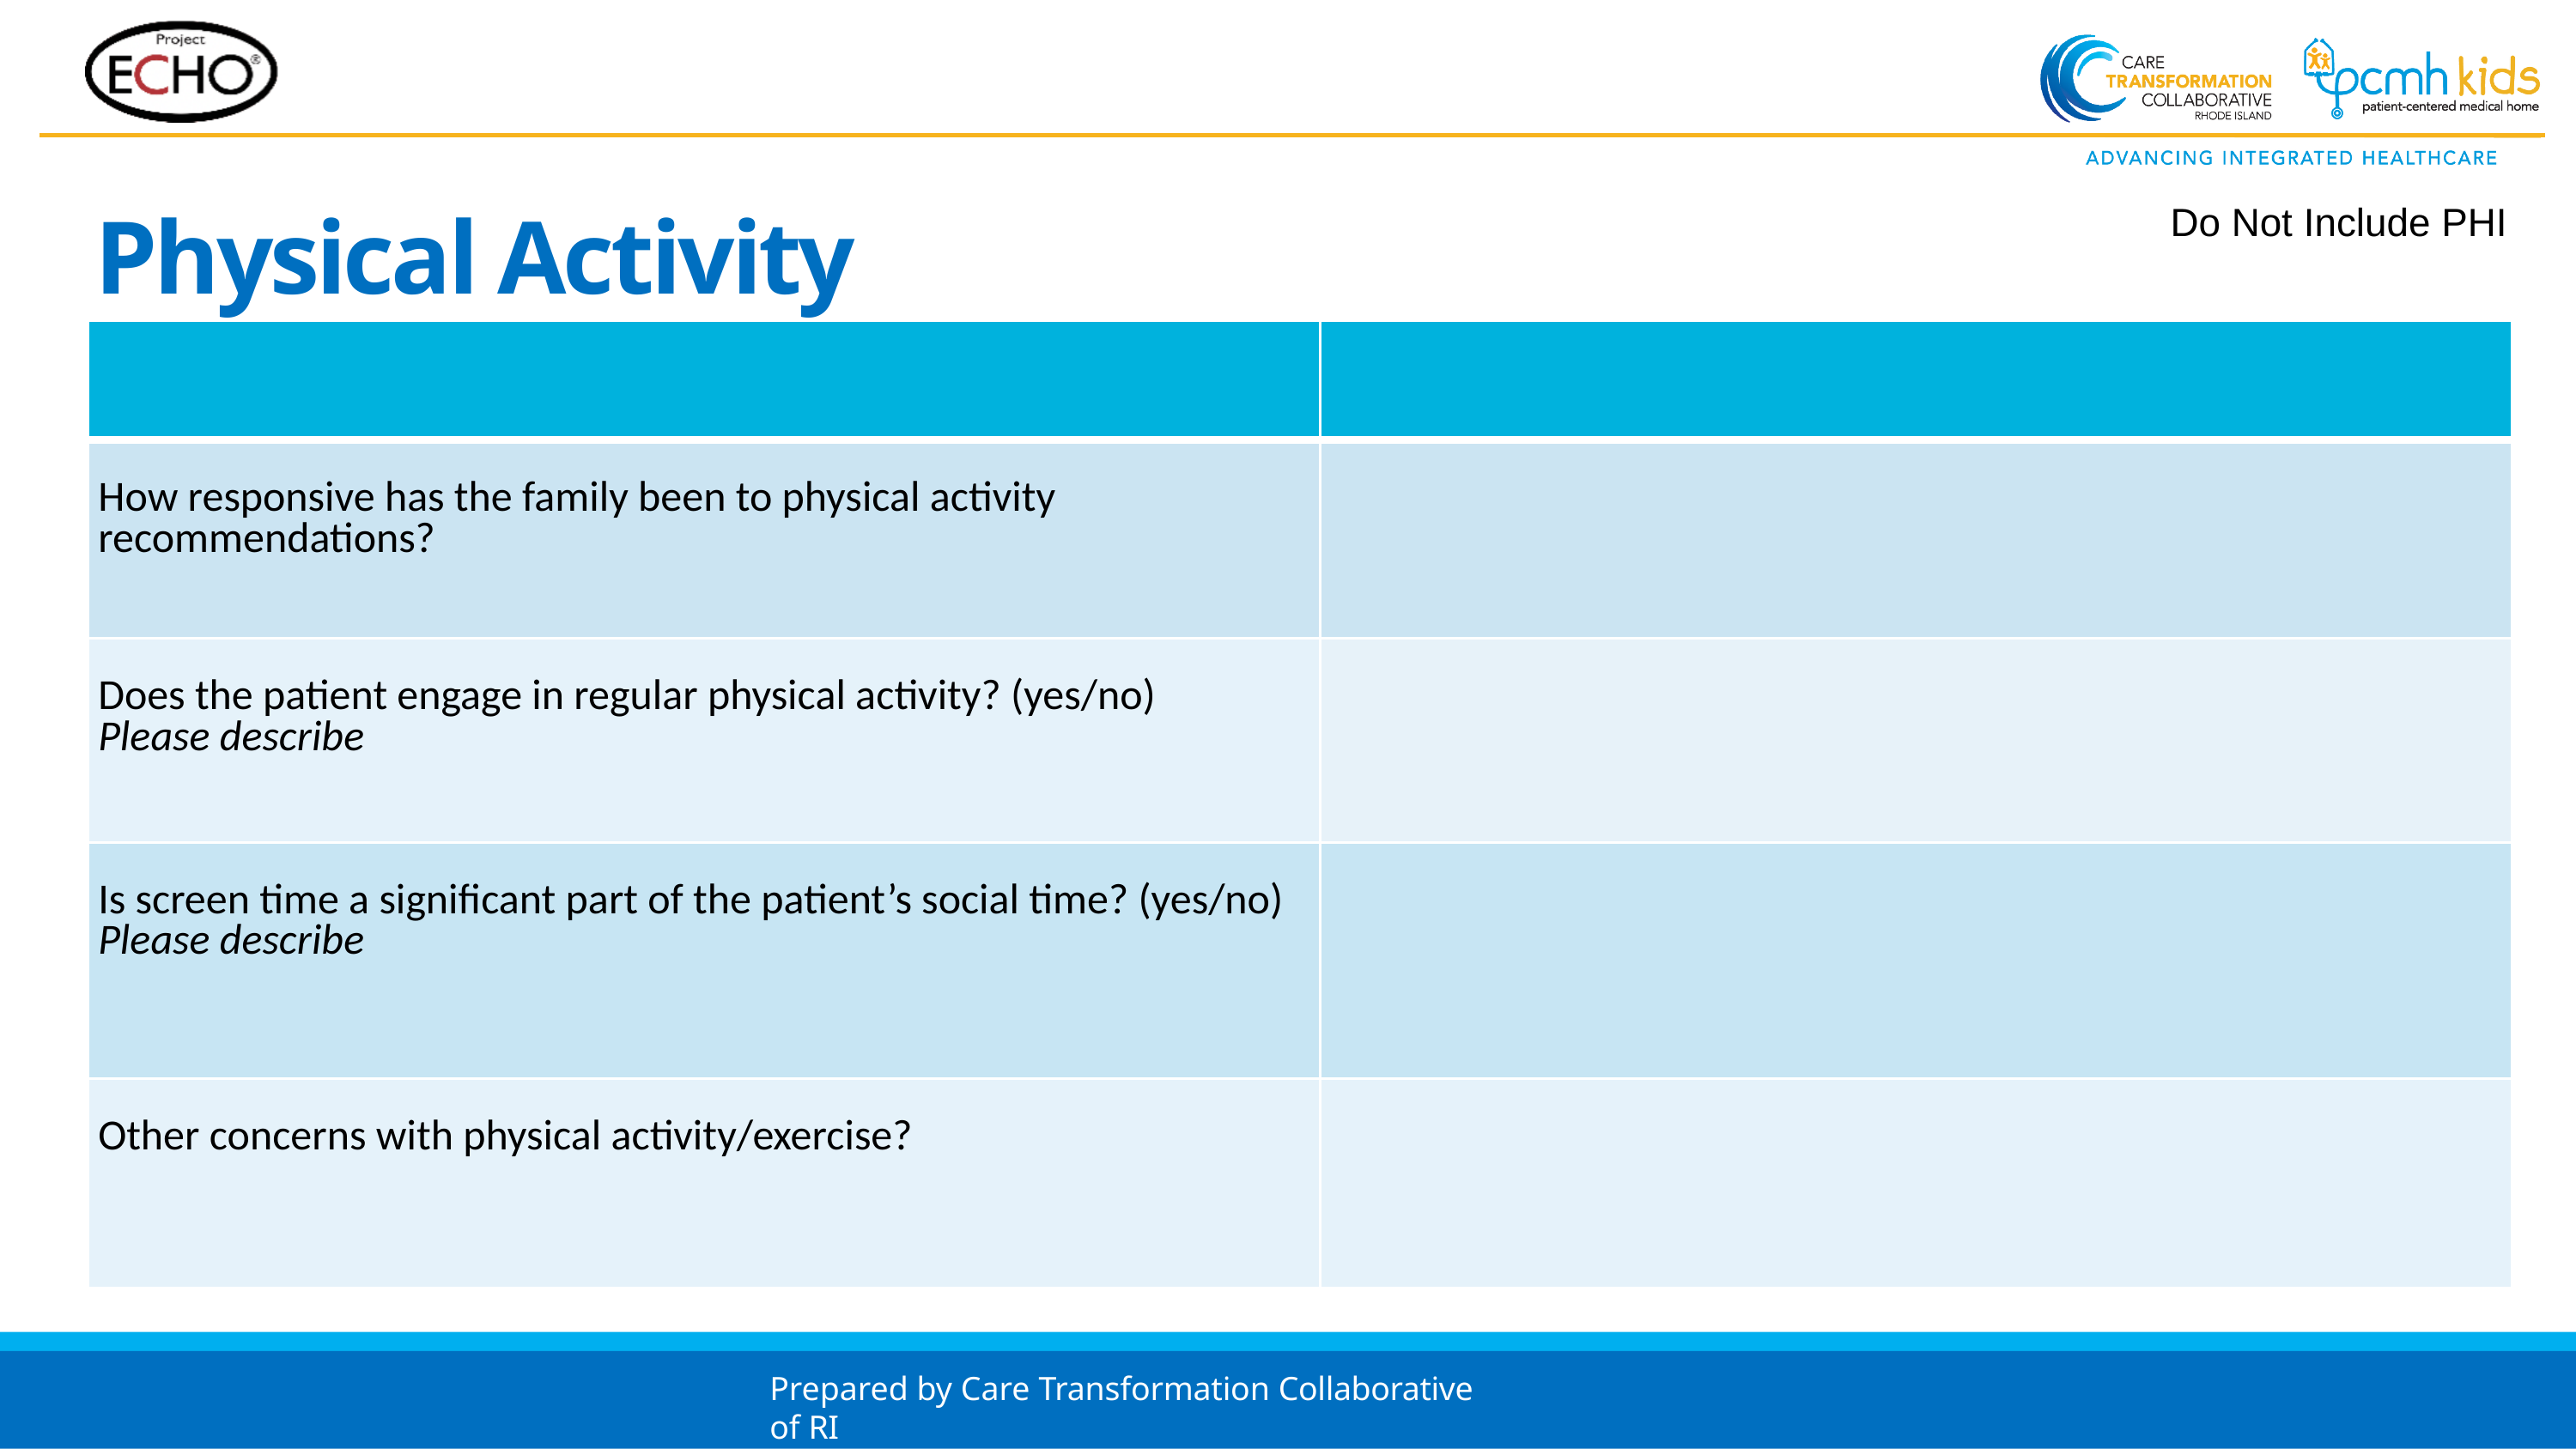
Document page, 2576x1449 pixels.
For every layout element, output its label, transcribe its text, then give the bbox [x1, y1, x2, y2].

footer Prepared by Care Transformation Collaborative of RI [768, 1363, 1494, 1449]
text_box Do Not Include PHI [2157, 191, 2545, 251]
table_cell [1321, 844, 2511, 1077]
title Physical Activity [93, 191, 2363, 319]
table_cell [1321, 640, 2511, 841]
table_cell Does the patient engage in regular physical activity? (yes/no) Please describe [89, 640, 1319, 841]
table_header [1321, 322, 2511, 436]
picture [85, 21, 279, 123]
table_cell How responsive has the family been to physical activity recommendations? [89, 444, 1319, 637]
picture [2030, 136, 2546, 171]
table_header [89, 322, 1319, 436]
table_cell Is screen time a significant part of the patient’s social time? (yes/no) Please describe [89, 844, 1319, 1077]
table_cell [1321, 444, 2511, 637]
picture [2030, 27, 2546, 135]
table_cell Other concerns with physical activity/exercise? [89, 1080, 1319, 1287]
table_cell [1321, 1080, 2511, 1287]
